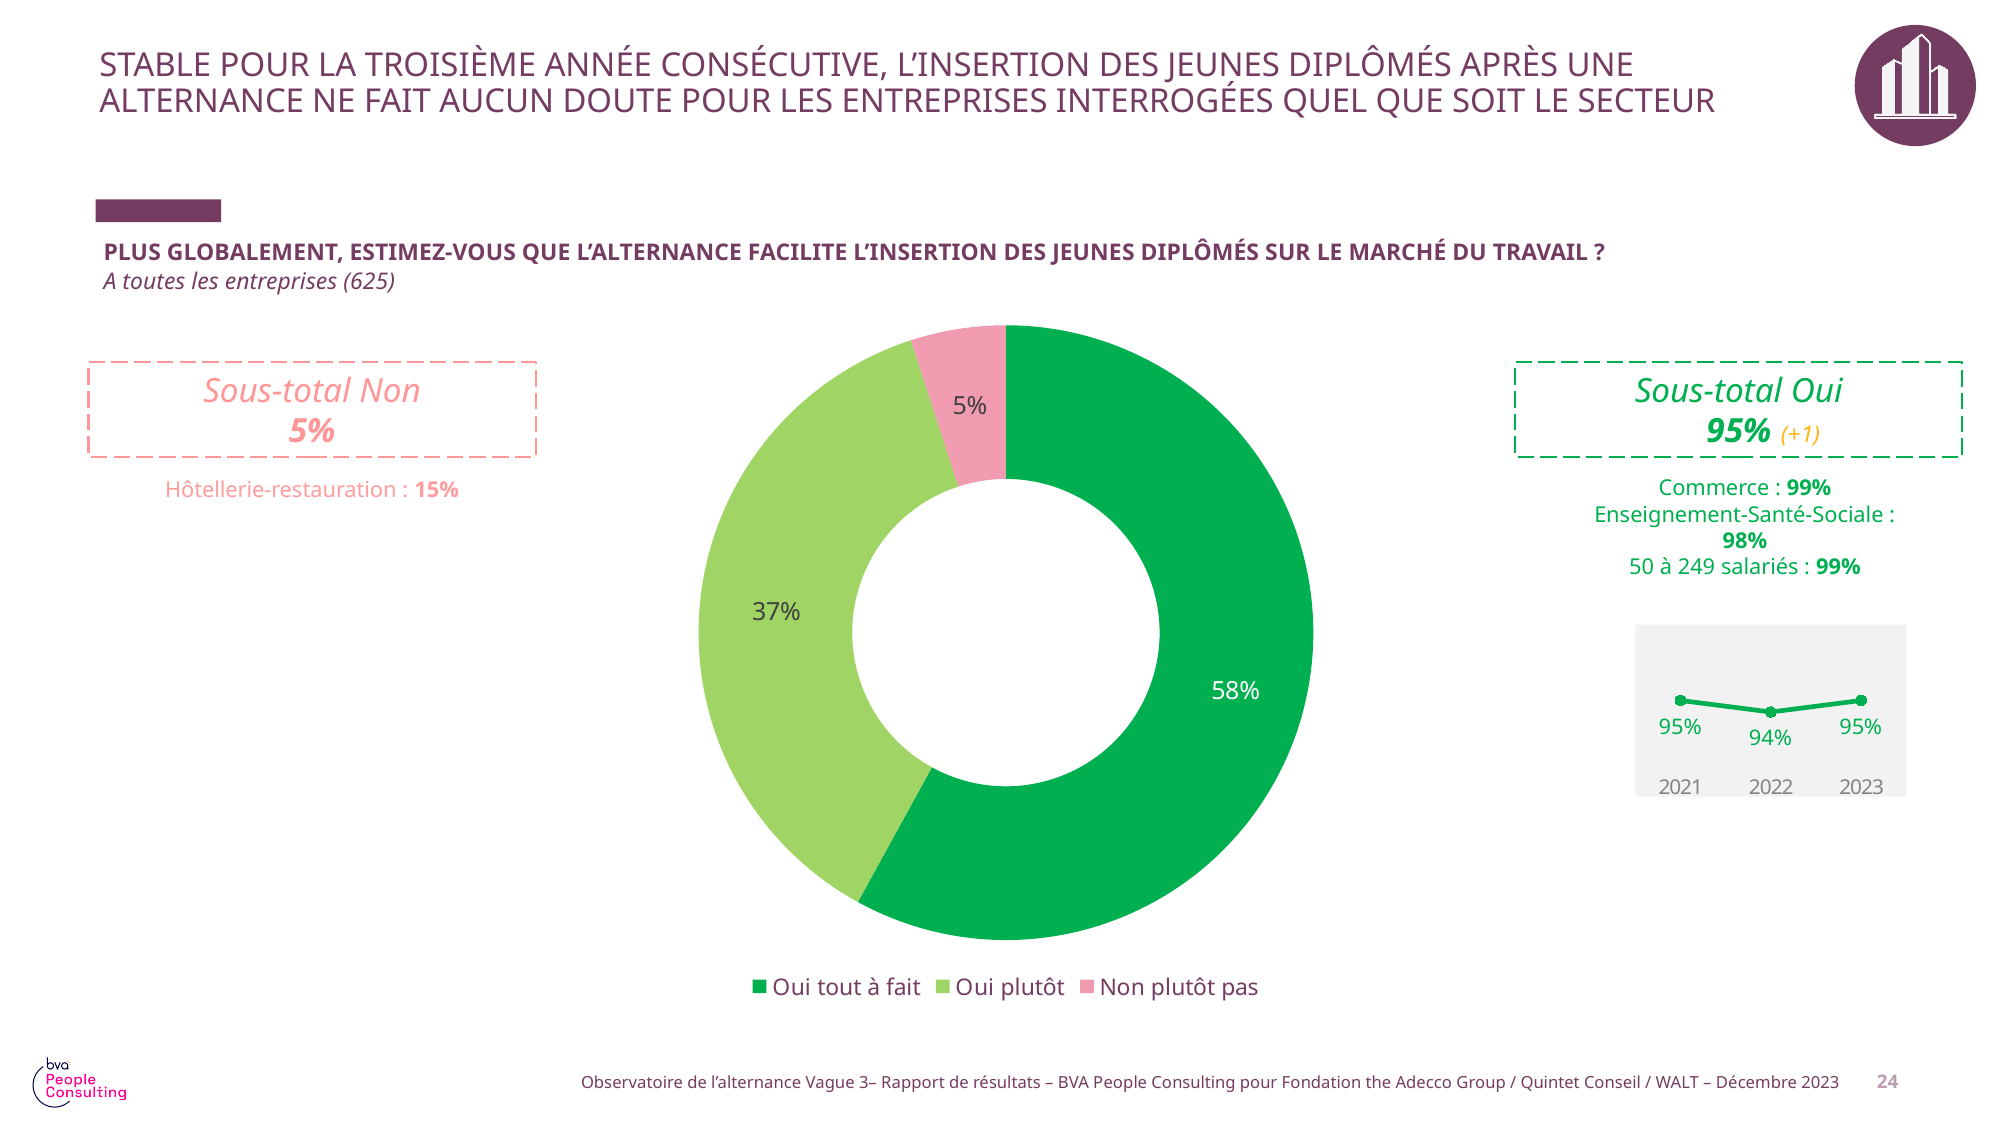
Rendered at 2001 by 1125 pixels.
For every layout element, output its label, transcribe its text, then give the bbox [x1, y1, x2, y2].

text_box Plus globalement, estimez-vous que l’alternance facilite l’insertion des jeunes diplômés sur le marché du travail ? A toutes les entreprises (625) [86, 214, 1965, 316]
text_box Hôtellerie-restauration : 15% [129, 467, 427, 509]
text_box (+1) [1745, 412, 1857, 455]
text_box Sous-total Oui 95% [1585, 362, 1963, 457]
text_box Commerce : 99% Enseignement-Santé-Sociale : 98% 50 à 249 salariés : 99% [1585, 466, 1928, 587]
text_box Sous-total Non 5% [88, 362, 427, 457]
title Stable pour la troisième année consécutive, L’insertion des jeunes diplômés après une alternance ne fait aucun doute pour les entreprises interrogées quel que soit le secteur [84, 40, 1799, 151]
picture [20, 1047, 143, 1117]
chart [432, 311, 1580, 1009]
chart [1635, 624, 1907, 801]
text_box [1856, 26, 1975, 145]
